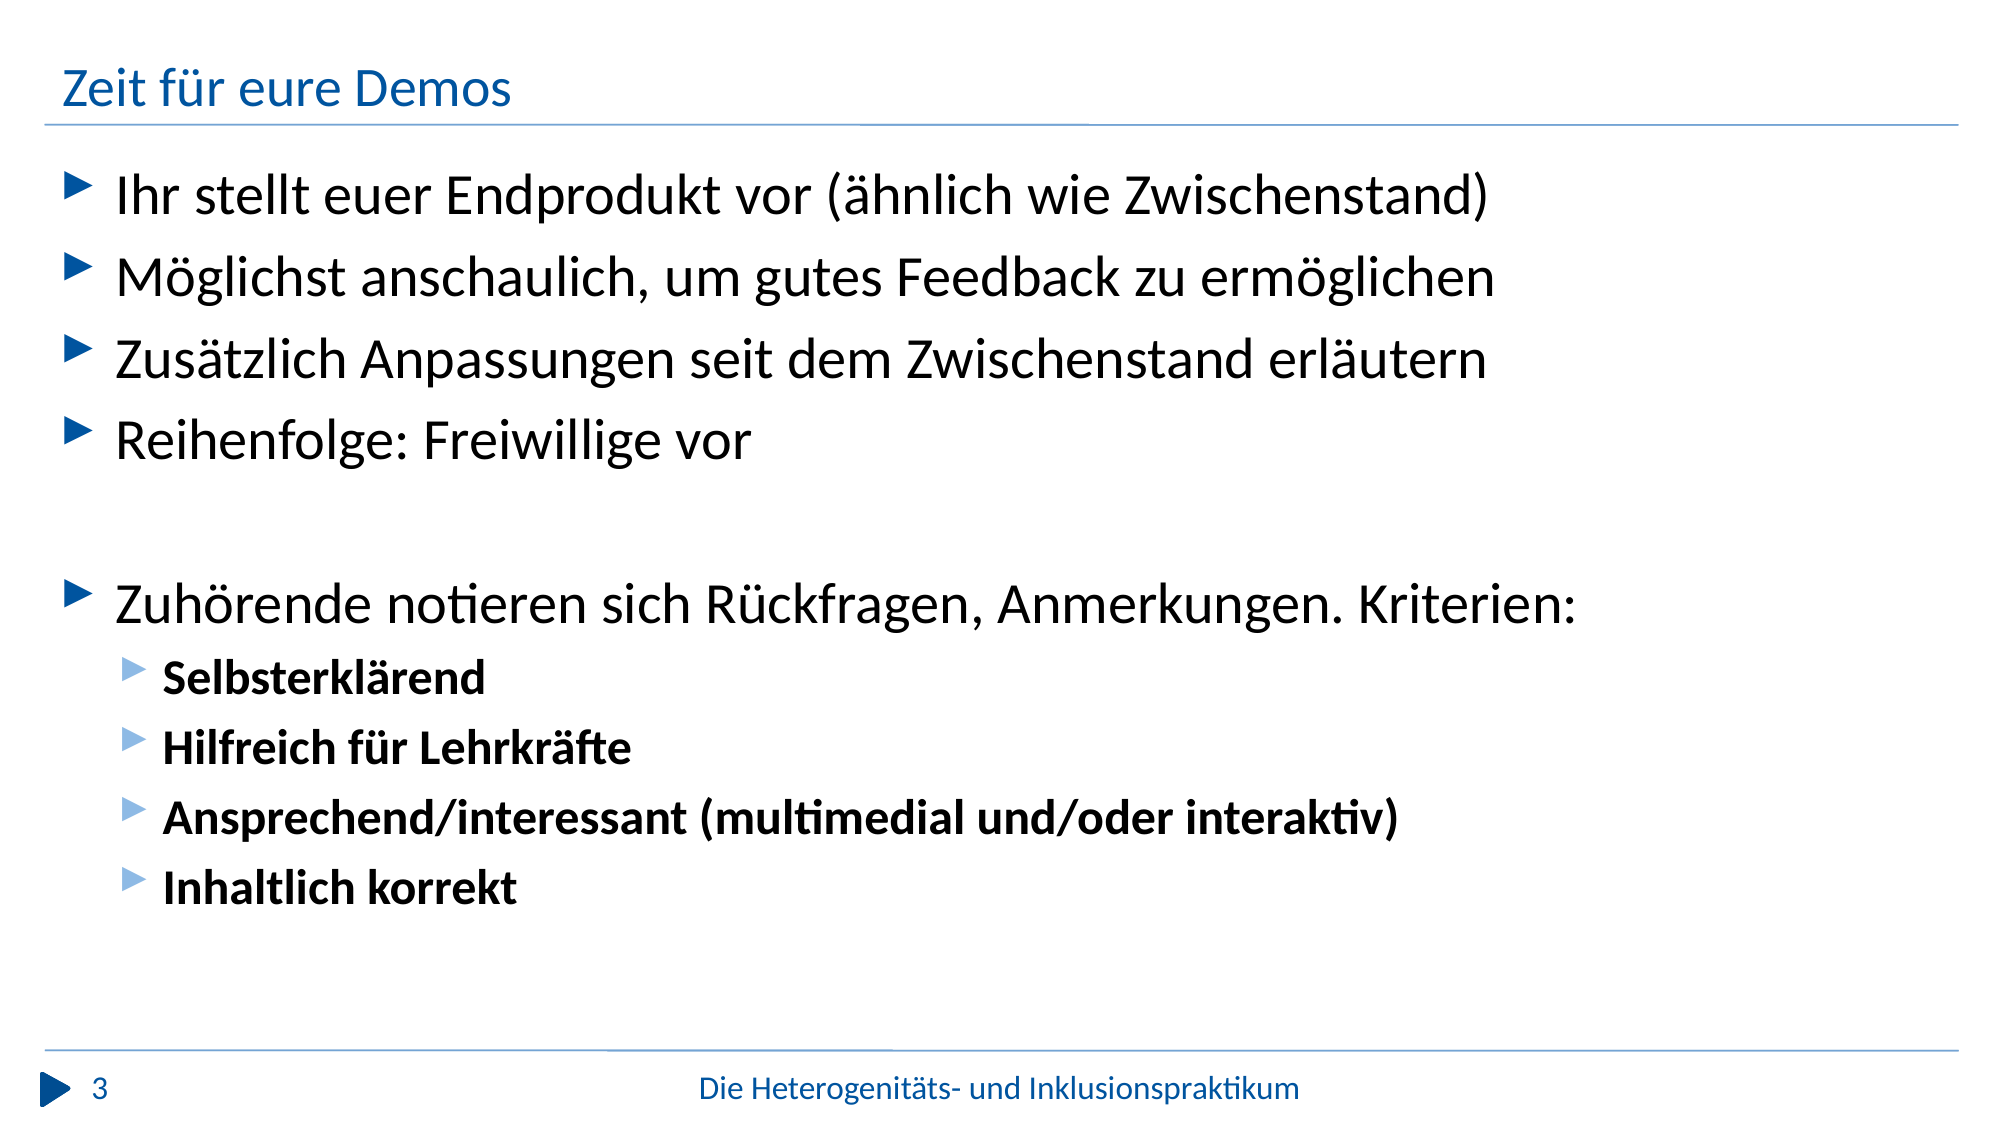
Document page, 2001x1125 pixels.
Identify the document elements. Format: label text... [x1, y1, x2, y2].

list Ihr stellt euer Endprodukt vor (ähnlich wie Zwischenstand) Möglichst anschaulich, um gutes Feedback zu ermöglichen Zusätzlich Anpassungen seit dem Zwischenstand erläutern Reihenfolge: Freiwillige vor Zuhörende notieren sich Rückfragen, Anmerkungen. Kriterien: Selbsterklärend Hilfreich für Lehrkräfte Ansprechend/interessant (multimedial und/oder interaktiv) Inhaltlich korrekt [44, 149, 1959, 1035]
title Zeit für eure Demos [47, 42, 1959, 125]
footer Die Heterogenitäts- und Inklusionspraktikum [488, 1058, 1512, 1119]
slide_number 3 [76, 1058, 181, 1119]
